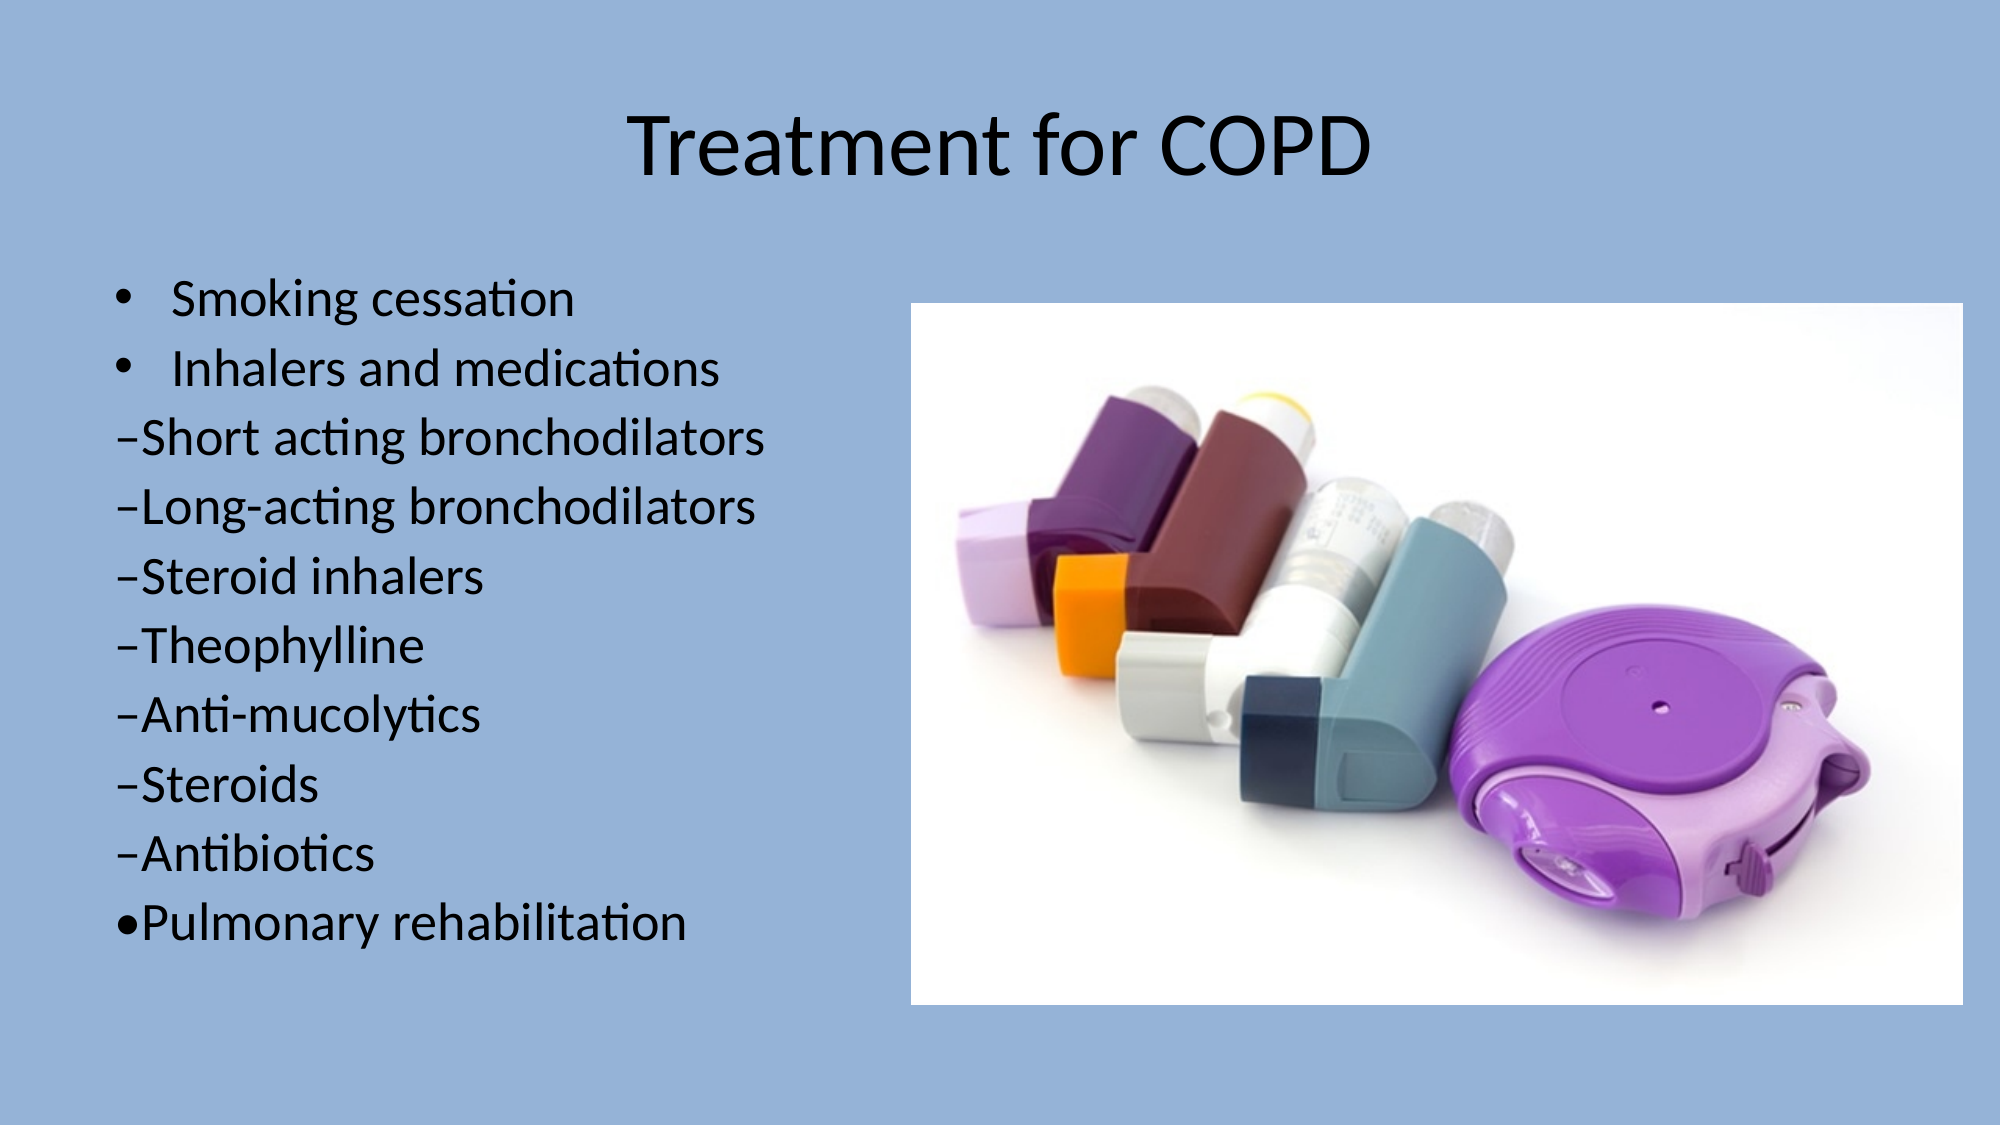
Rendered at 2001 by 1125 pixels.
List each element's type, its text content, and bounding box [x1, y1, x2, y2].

picture [910, 303, 1963, 1006]
list Smoking cessation Inhalers and medications –Short acting bronchodilators –Long-acting bronchodilators –Steroid inhalers –Theophylline –Anti-mucolytics –Steroids –Antibiotics •Pulmonary rehabilitation [99, 262, 984, 1005]
title Treatment for COPD [99, 45, 1900, 233]
